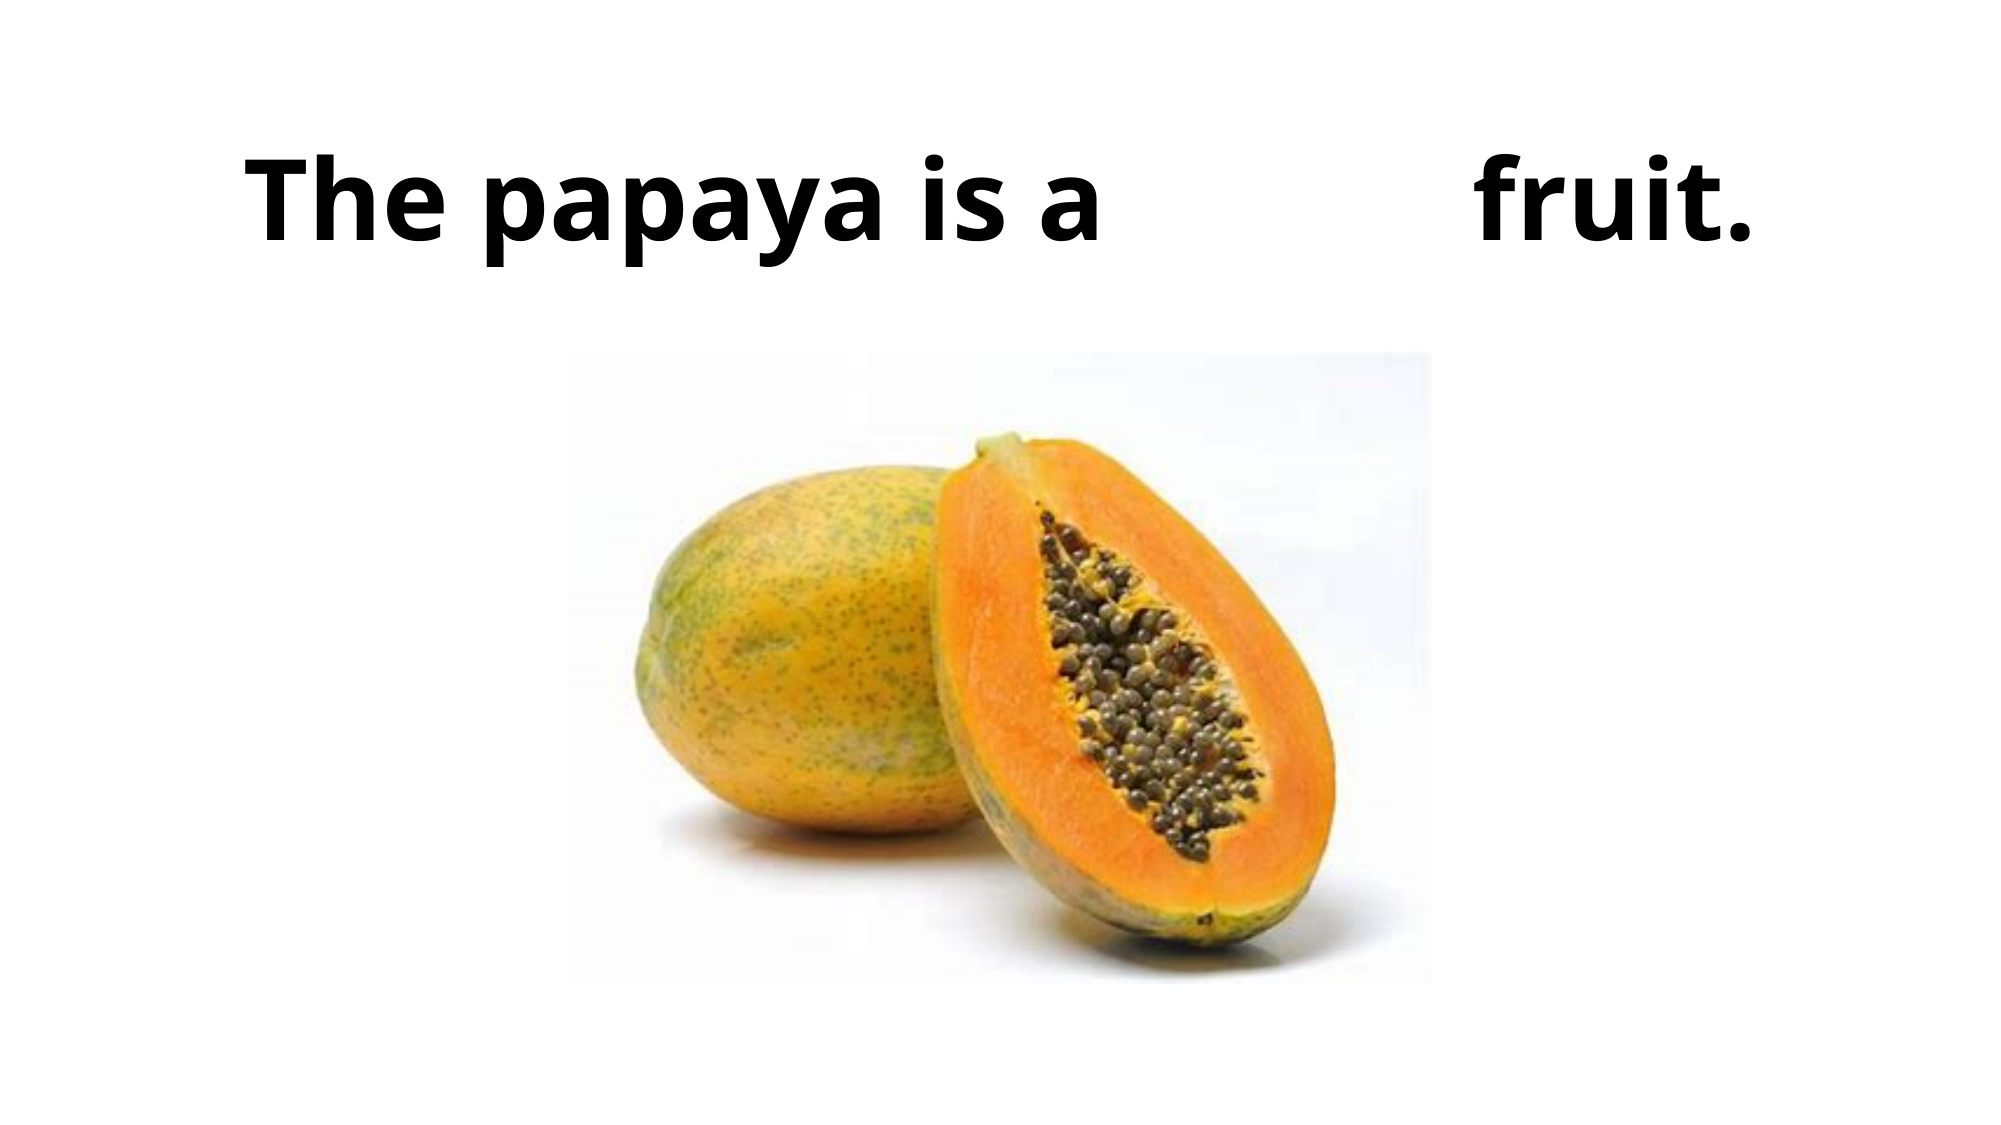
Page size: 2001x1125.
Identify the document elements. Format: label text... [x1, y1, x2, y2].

picture [568, 351, 1432, 984]
text_box The papaya is a fruit. [62, 120, 1938, 271]
